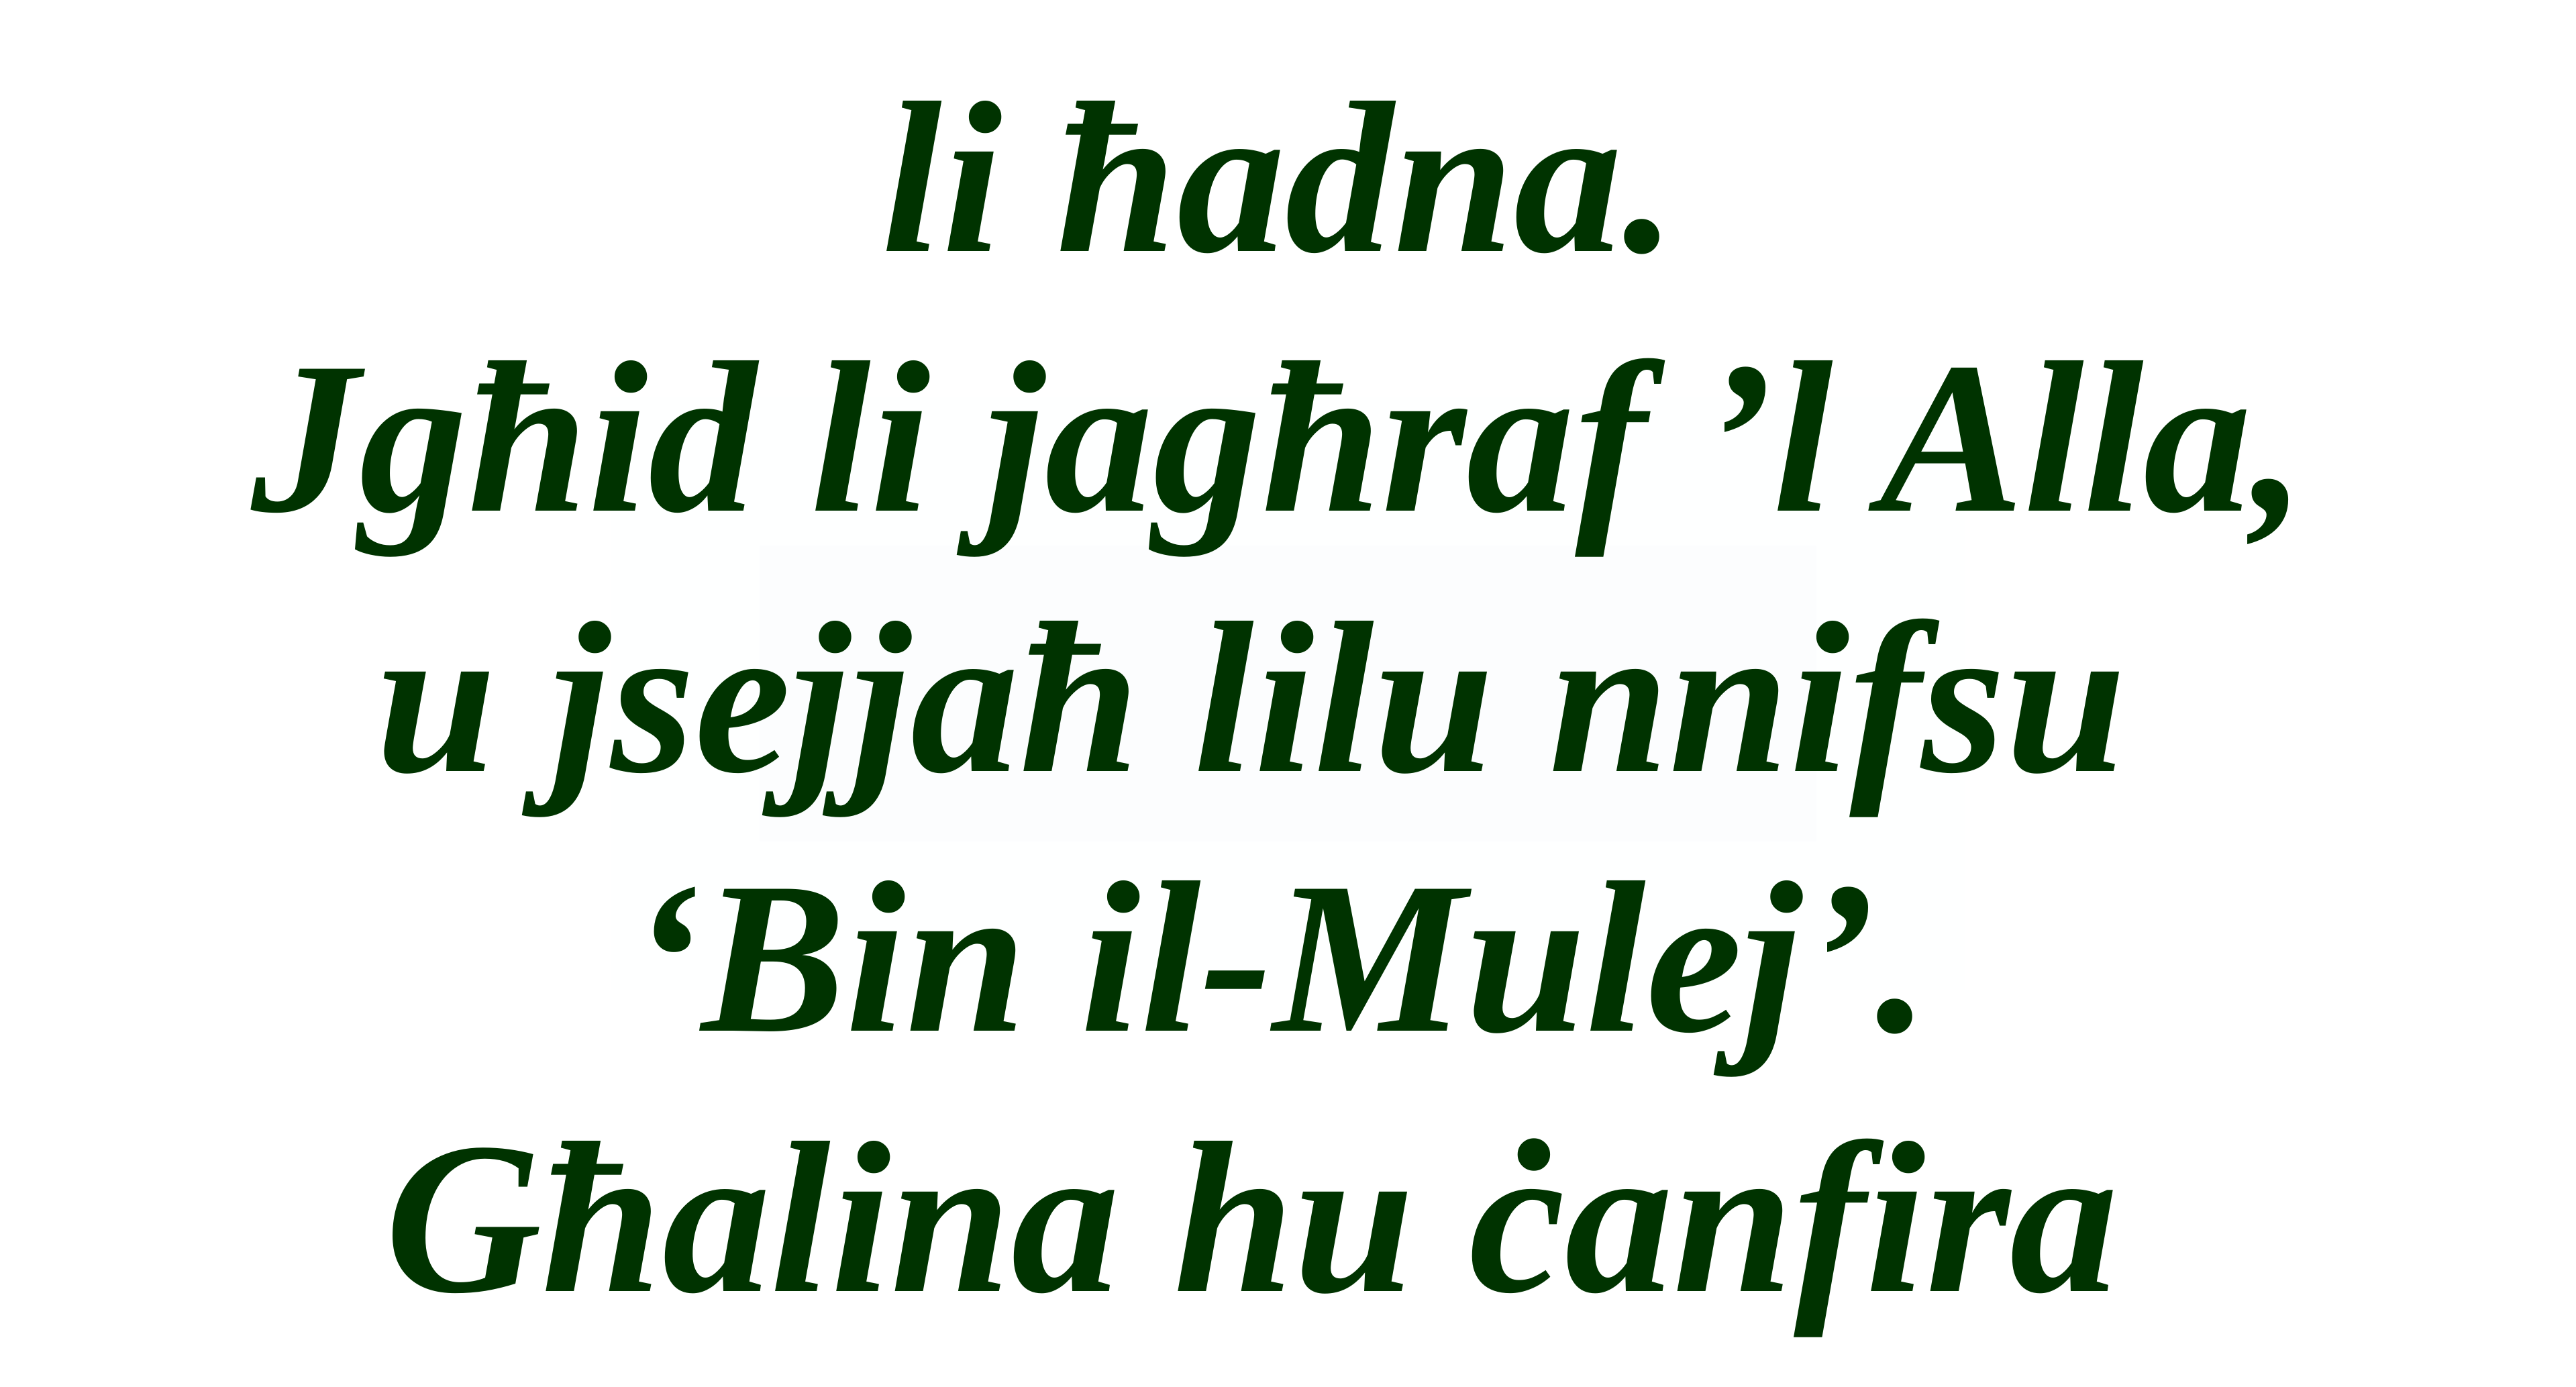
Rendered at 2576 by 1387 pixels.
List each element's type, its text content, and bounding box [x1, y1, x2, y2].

text_box li ħadna. Jgħid li jagħraf ’l Alla, u jsejjaħ lilu nnifsu ‘Bin il-Mulej’. Għalina hu ċanfira [43, 23, 2517, 1346]
